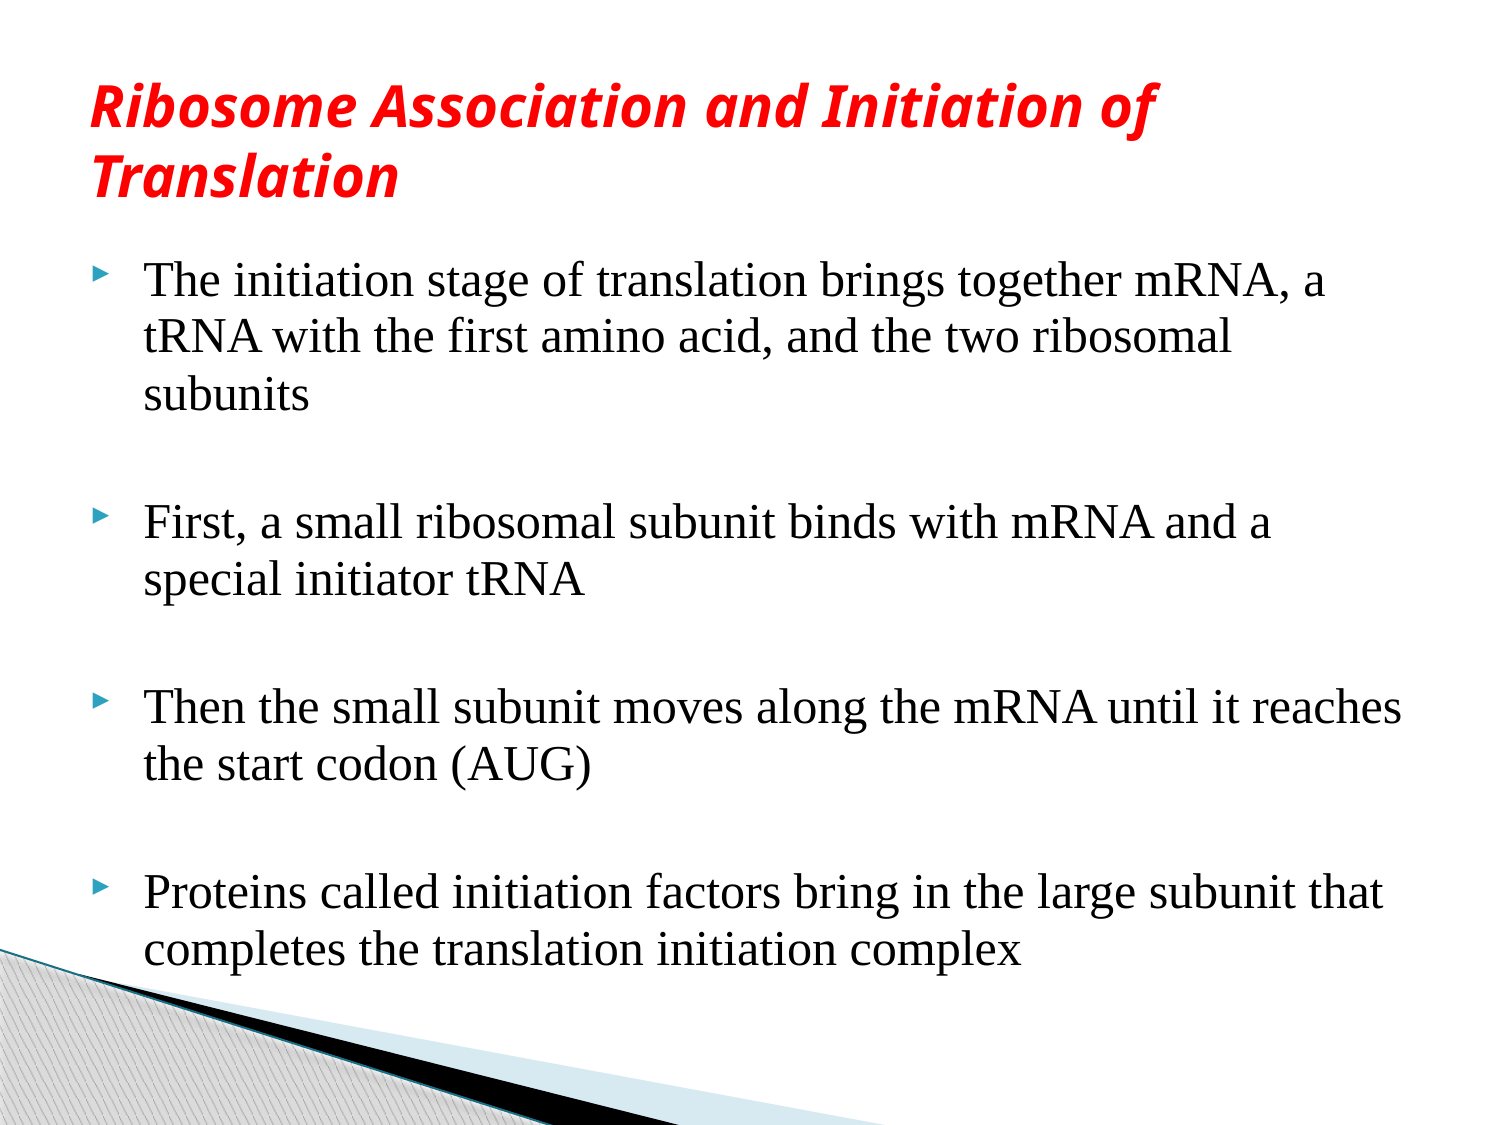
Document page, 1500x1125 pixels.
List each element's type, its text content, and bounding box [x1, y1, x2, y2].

list The initiation stage of translation brings together mRNA, a tRNA with the first amino acid, and the two ribosomal subunits First, a small ribosomal subunit binds with mRNA and a special initiator tRNA Then the small subunit moves along the mRNA until it reaches the start codon (AUG) Proteins called initiation factors bring in the large subunit that completes the translation initiation complex [75, 243, 1425, 986]
title Ribosome Association and Initiation of Translation [75, 45, 1425, 233]
